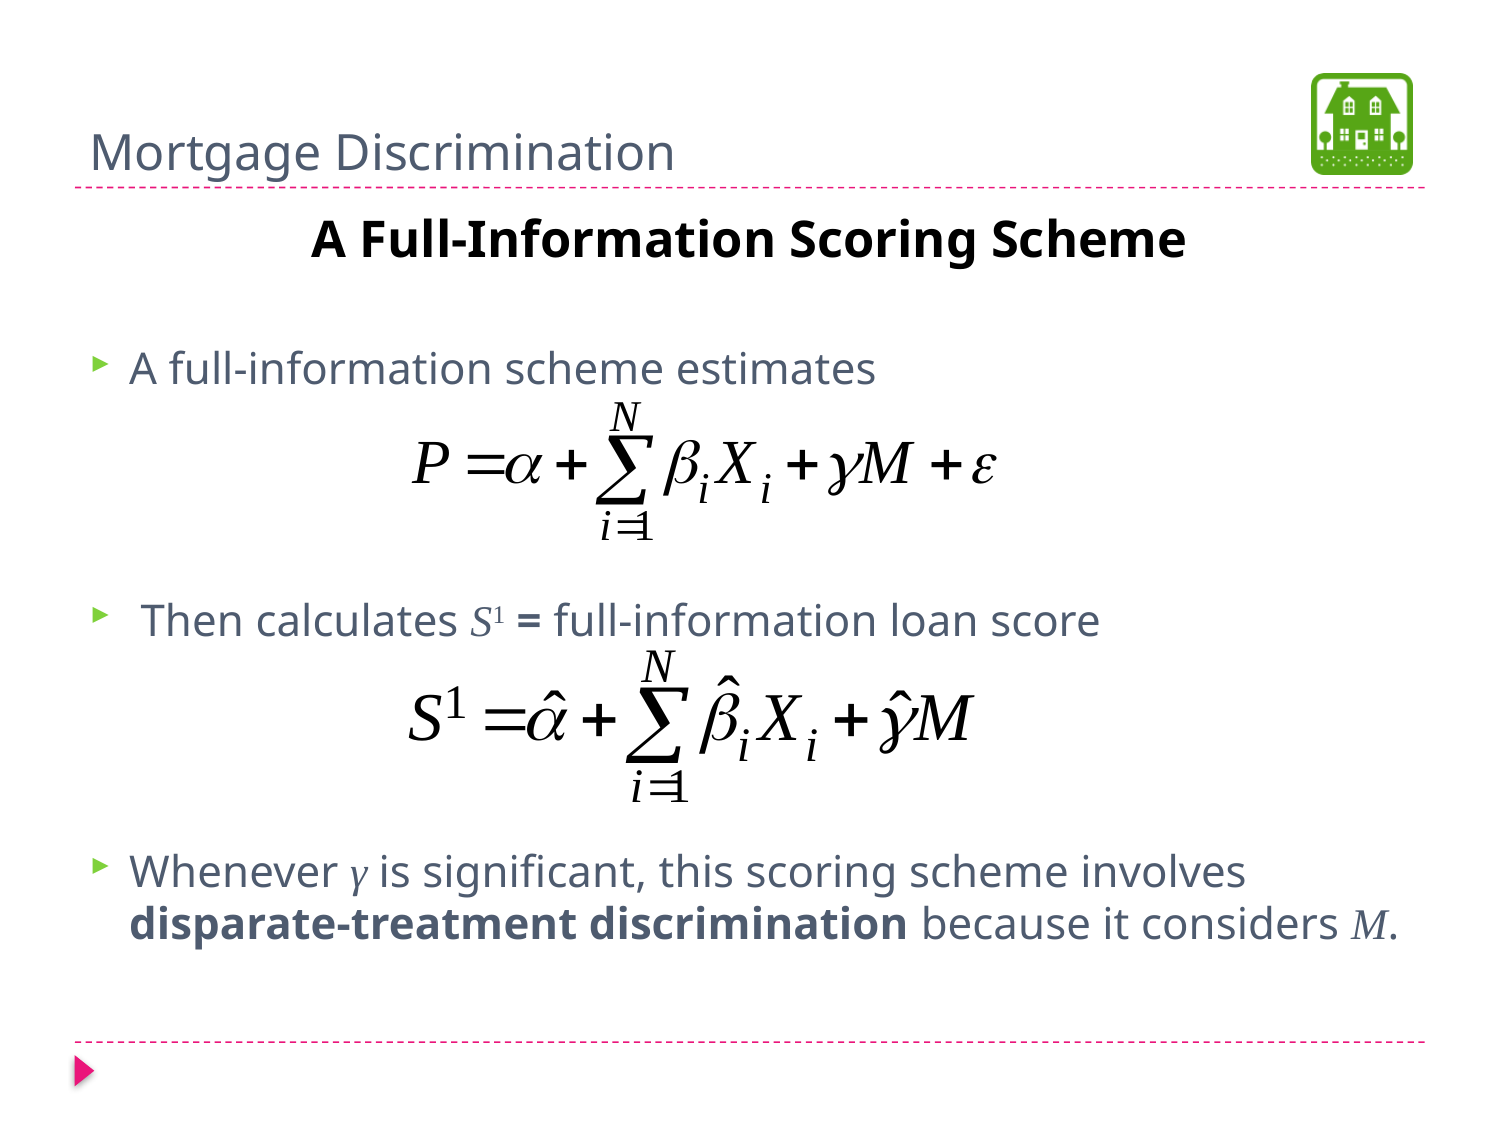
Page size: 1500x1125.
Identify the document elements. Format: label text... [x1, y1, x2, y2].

picture [1310, 73, 1413, 176]
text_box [399, 391, 1013, 813]
title Mortgage Discrimination [75, 24, 1425, 188]
list A Full-Information Scoring Scheme A full-information scheme estimates Then calculates S1 = full-information loan score Whenever γ is significant, this scoring scheme involves disparate-treatment discrimination because it considers M. [75, 200, 1425, 1010]
